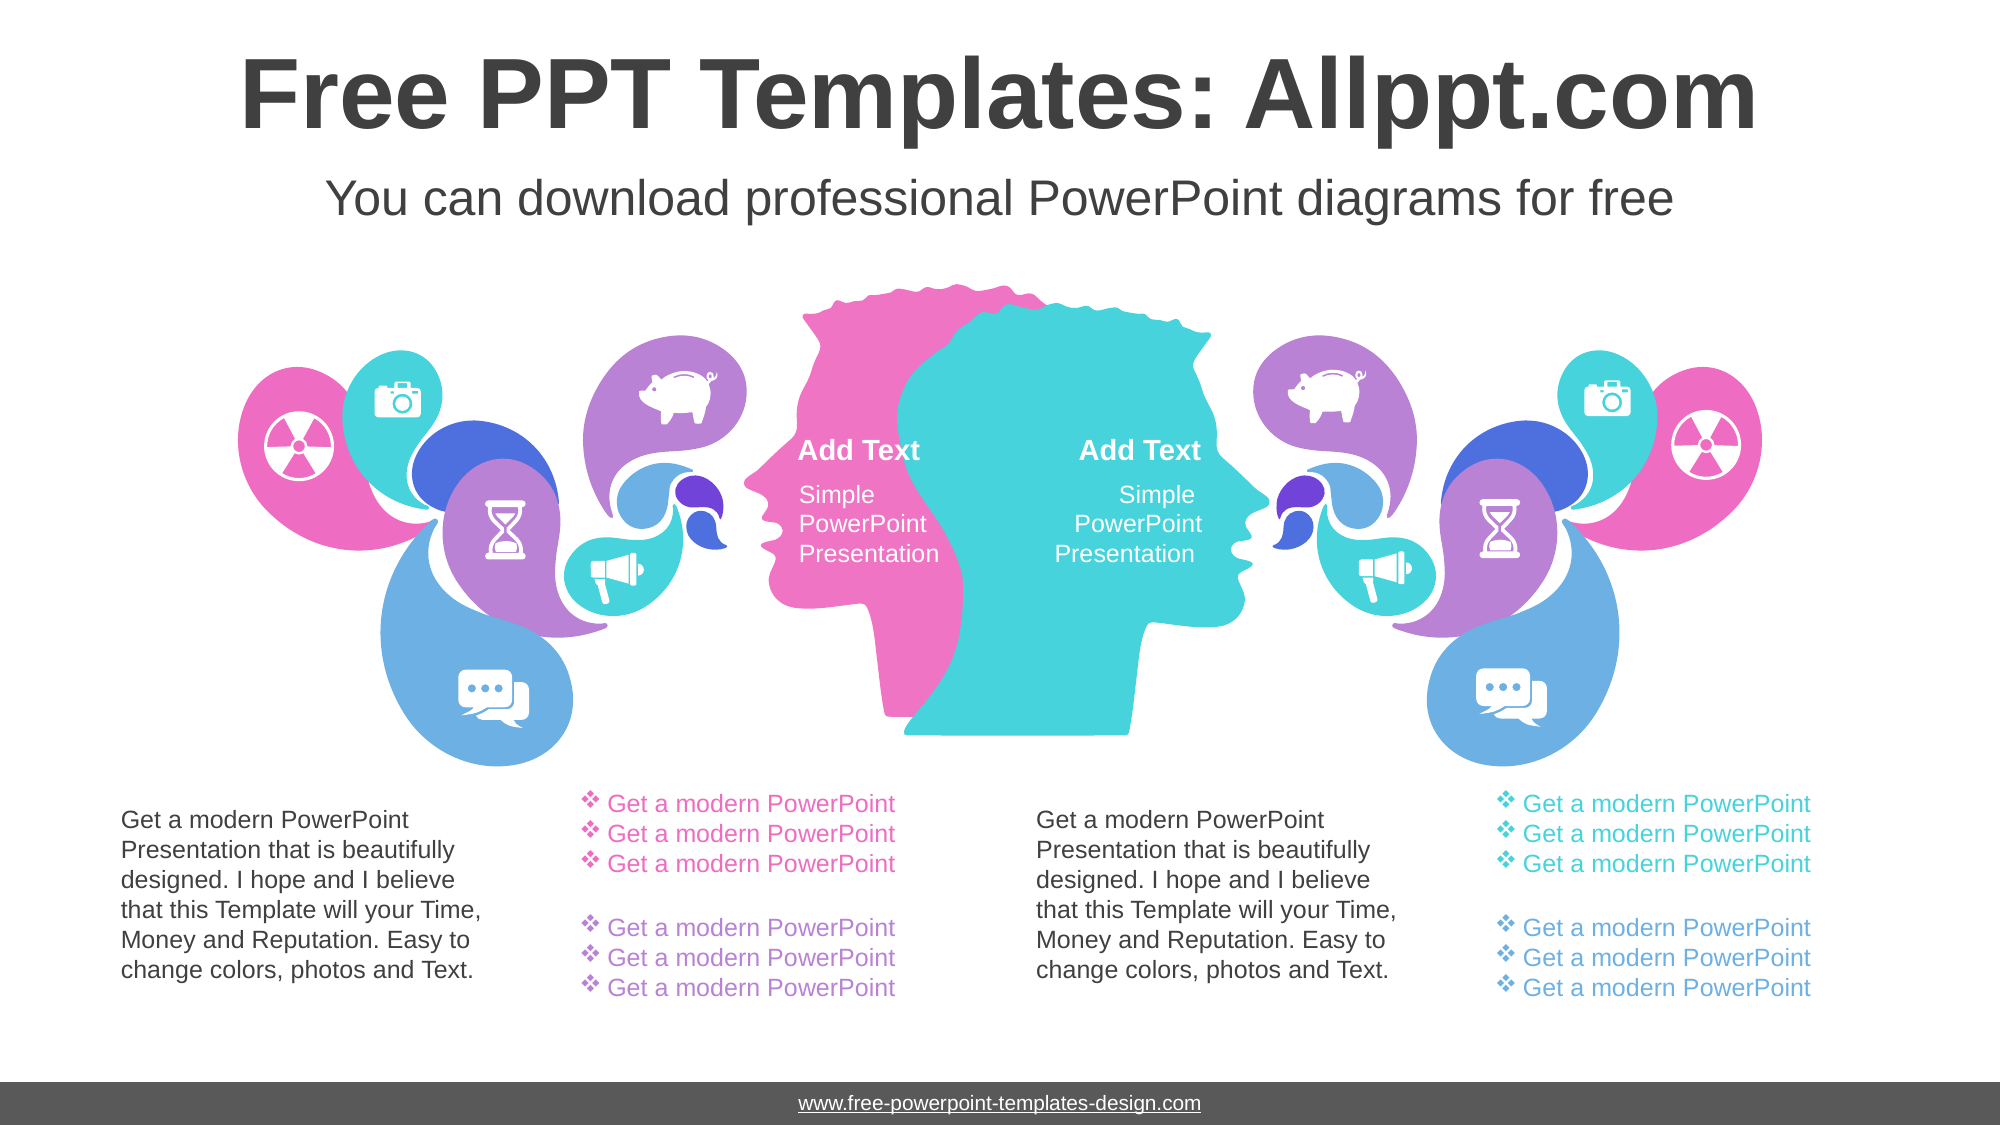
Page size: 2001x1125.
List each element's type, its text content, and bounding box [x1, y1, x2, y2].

text_box Get a modern PowerPoint Get a modern PowerPoint Get a modern PowerPoint [1479, 904, 1894, 1009]
list You can download professional PowerPoint diagrams for free [0, 164, 2000, 234]
text_box Get a modern PowerPoint Get a modern PowerPoint Get a modern PowerPoint [1479, 779, 1894, 885]
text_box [782, 424, 983, 577]
text_box [897, 302, 1253, 736]
text_box Get a modern PowerPoint Presentation that is beautifully designed. I hope and I believe that this Template will your Time, Money and Reputation. Easy to change colors, photos and Text. [1021, 796, 1436, 991]
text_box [1017, 424, 1218, 577]
text_box Get a modern PowerPoint Presentation that is beautifully designed. I hope and I believe that this Template will your Time, Money and Reputation. Easy to change colors, photos and Text. [106, 796, 520, 991]
text_box [760, 533, 963, 717]
text_box [747, 446, 782, 529]
title Free PPT Templates: Allppt.com [0, 32, 2000, 161]
text_box [796, 284, 1047, 424]
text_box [237, 335, 747, 767]
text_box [1253, 335, 1762, 767]
text_box Get a modern PowerPoint Get a modern PowerPoint Get a modern PowerPoint [564, 904, 979, 1009]
text_box www.free-powerpoint-templates-design.com [0, 1082, 2000, 1123]
text_box Get a modern PowerPoint Get a modern PowerPoint Get a modern PowerPoint [564, 779, 979, 885]
